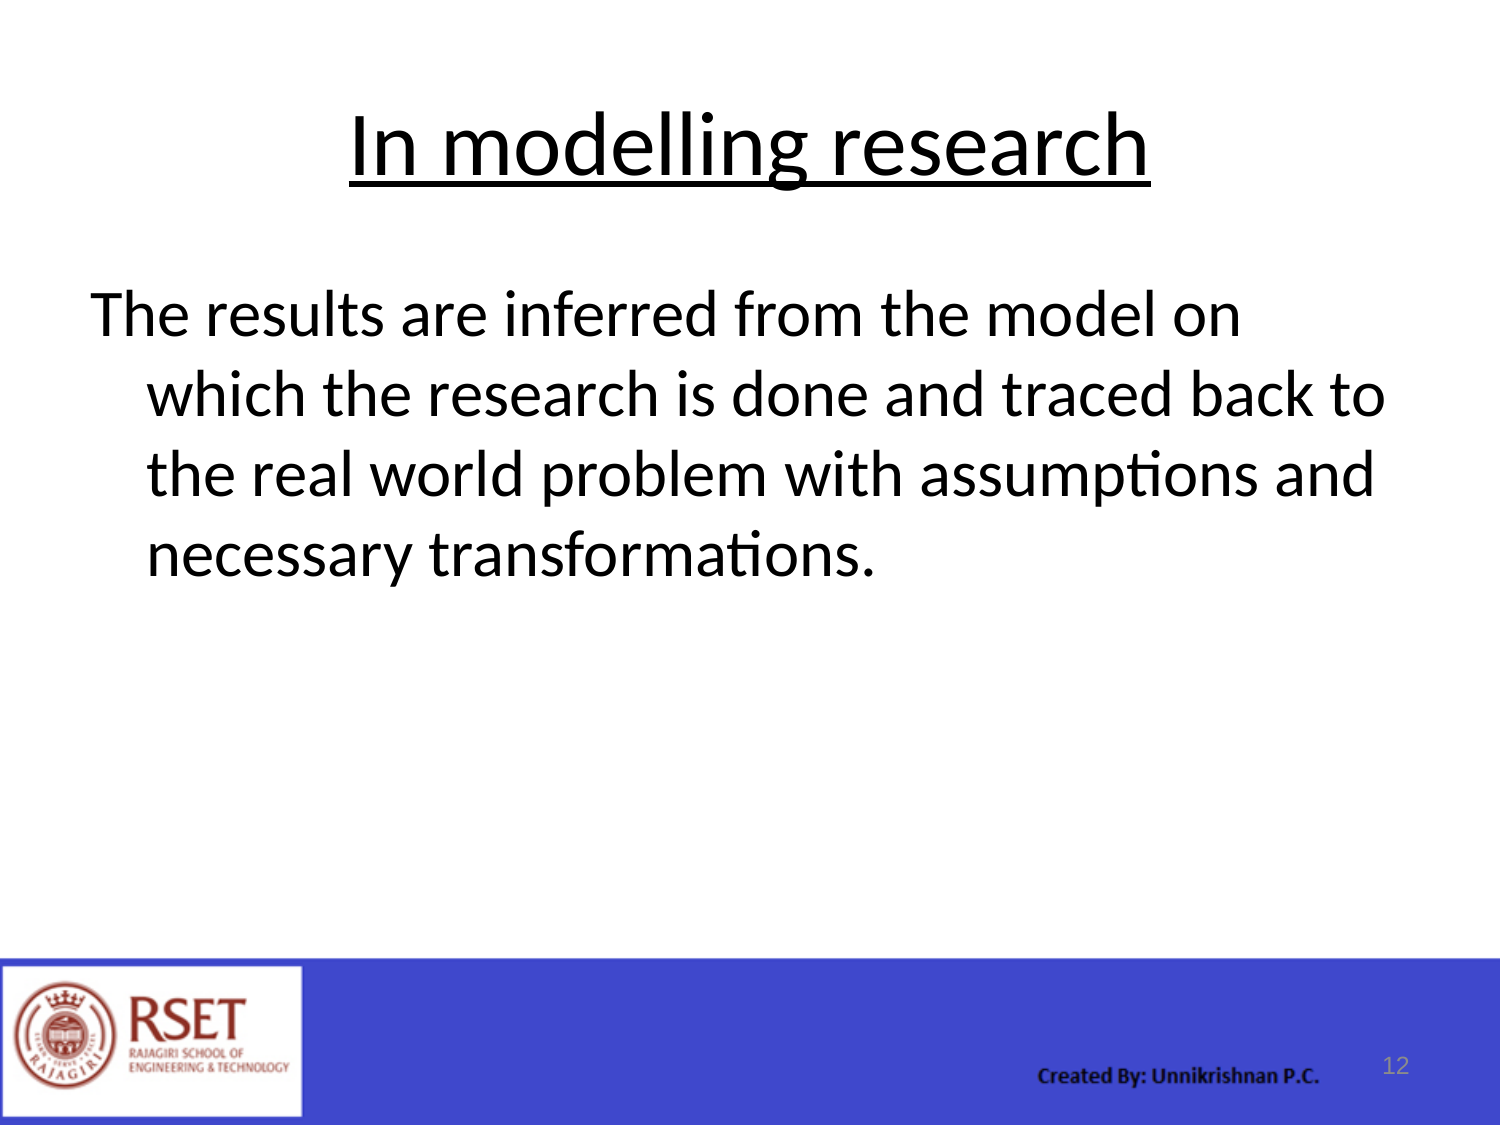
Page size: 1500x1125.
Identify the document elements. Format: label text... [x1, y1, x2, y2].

slide_number 12 [1074, 1025, 1425, 1104]
title In modelling research [75, 45, 1425, 233]
list The results are inferred from the model on which the research is done and traced back to the real world problem with assumptions and necessary transformations. [75, 262, 1425, 1005]
picture [0, 957, 1500, 1125]
